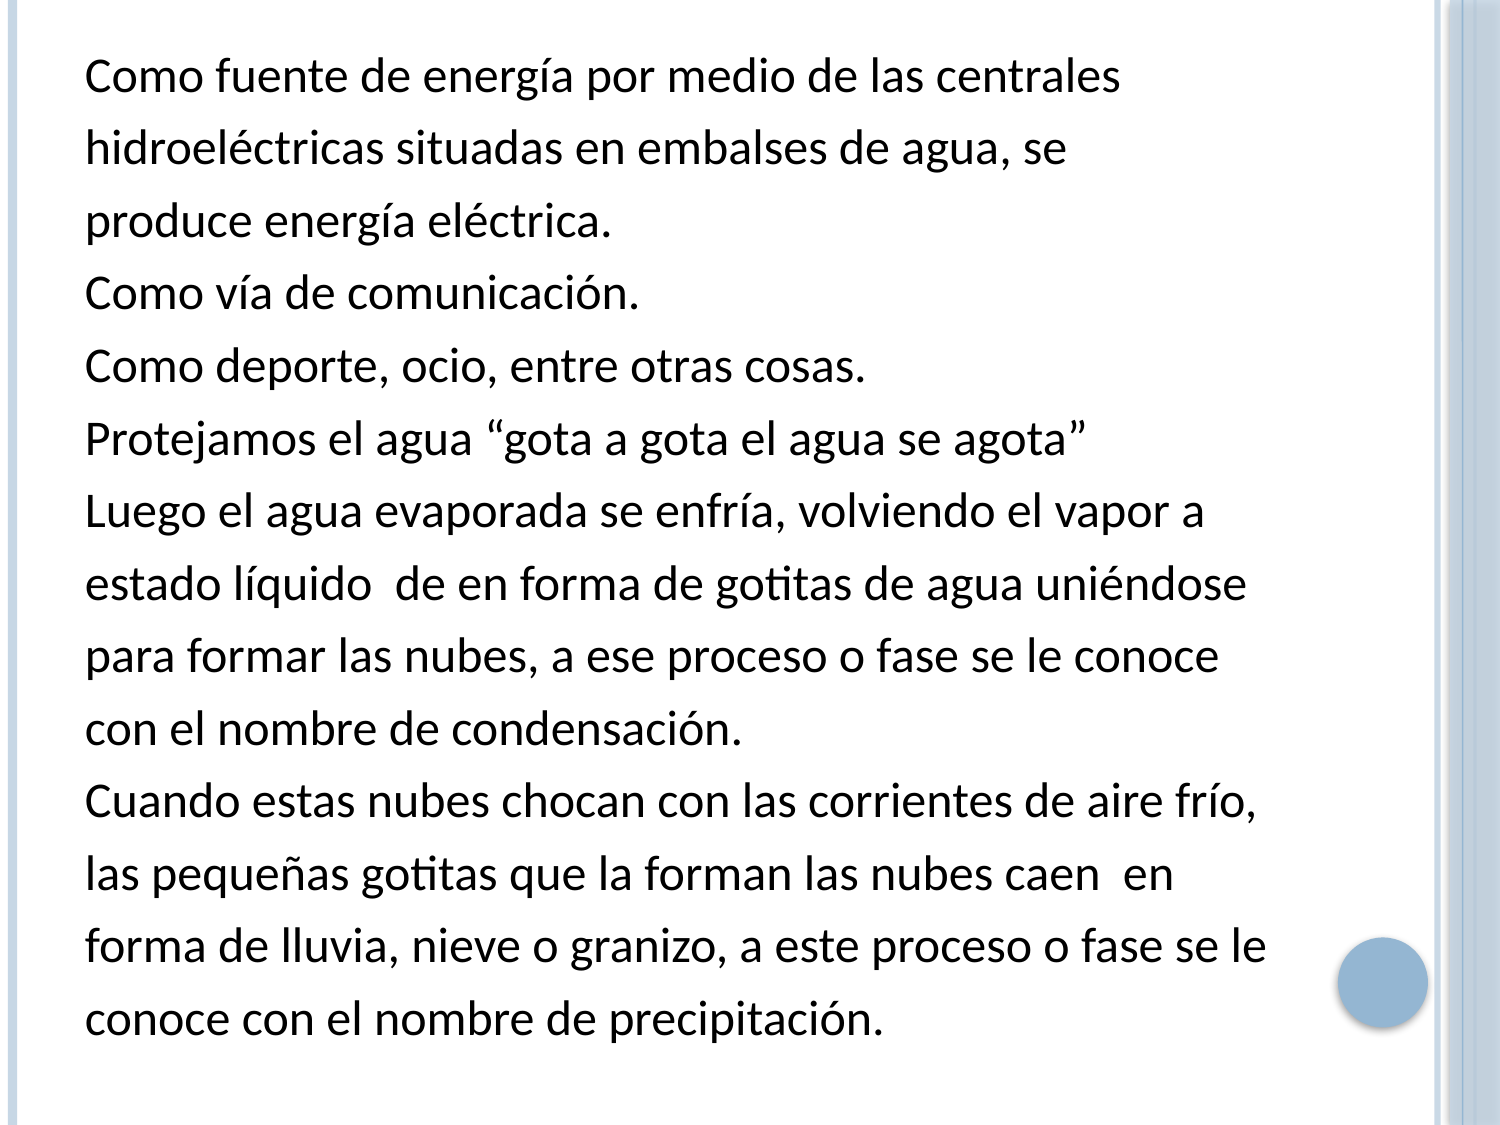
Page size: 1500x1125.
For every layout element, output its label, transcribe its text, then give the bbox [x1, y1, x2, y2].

list Como fuente de energía por medio de las centrales hidroeléctricas situadas en embalses de agua, se produce energía eléctrica. Como vía de comunicación. Como deporte, ocio, entre otras cosas. Protejamos el agua “gota a gota el agua se agota” Luego el agua evaporada se enfría, volviendo el vapor a estado líquido de en forma de gotitas de agua uniéndose para formar las nubes, a ese proceso o fase se le conoce con el nombre de condensación. Cuando estas nubes chocan con las corrientes de aire frío, las pequeñas gotitas que la forman las nubes caen en forma de lluvia, nieve o granizo, a este proceso o fase se le conoce con el nombre de precipitación. [70, 35, 1300, 1062]
